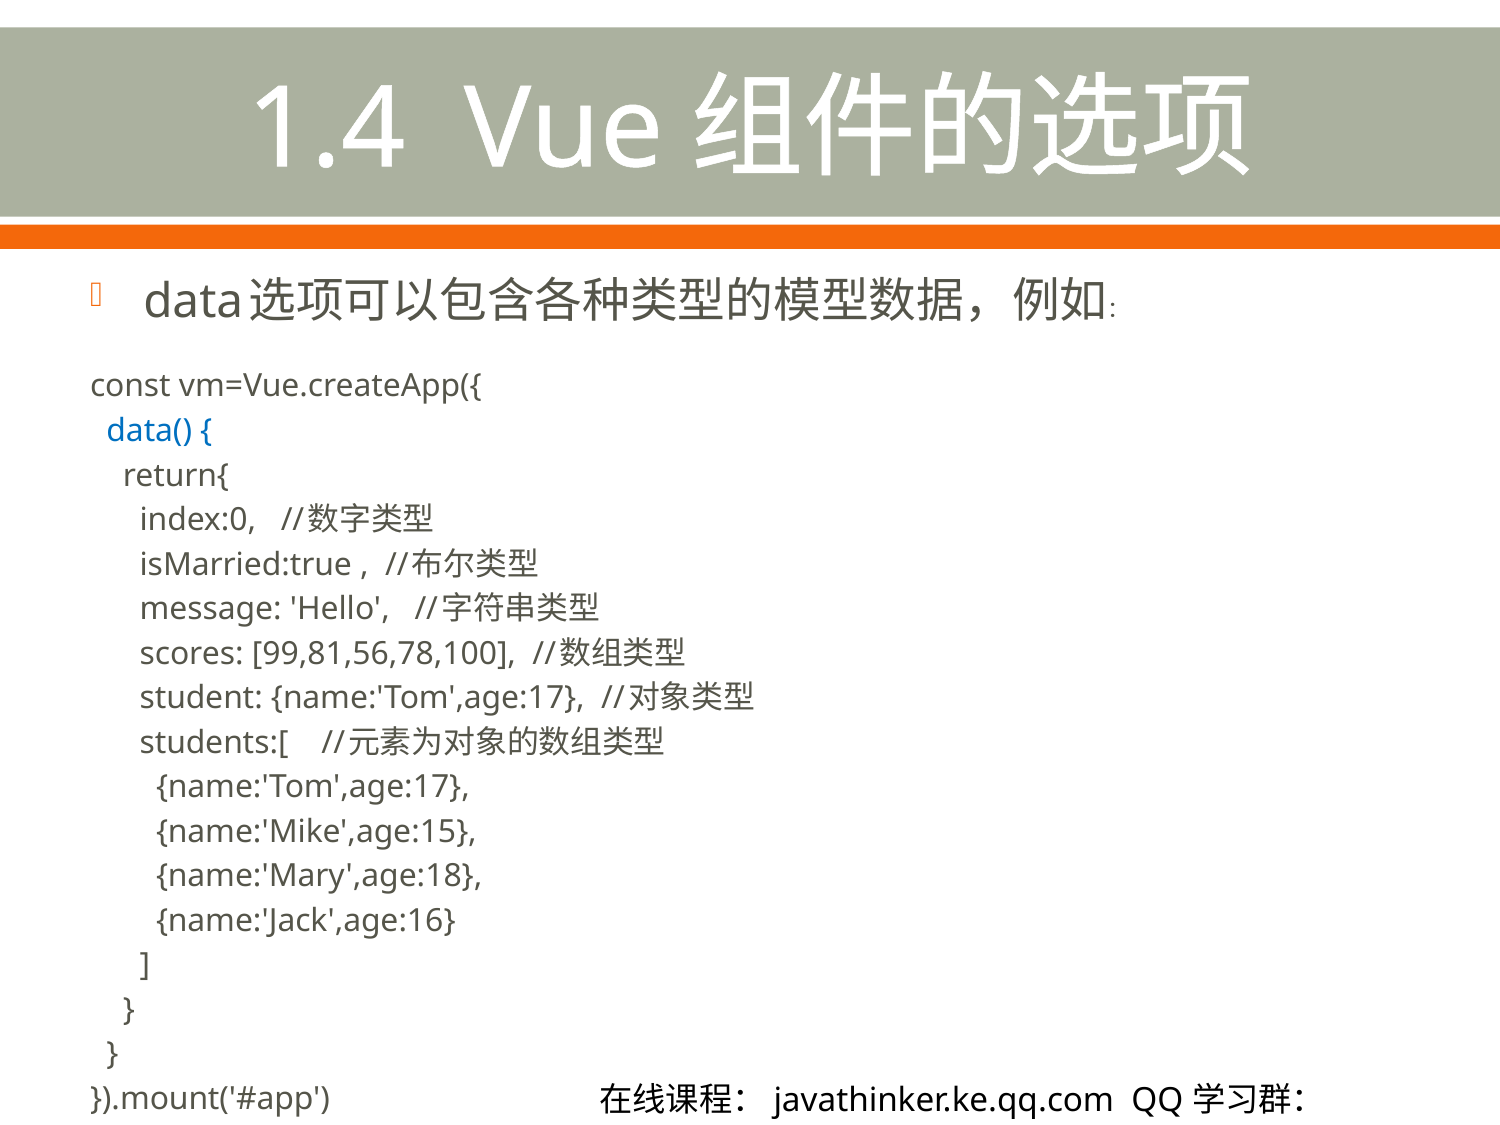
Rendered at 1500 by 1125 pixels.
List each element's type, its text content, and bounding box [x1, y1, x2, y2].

list data选项可以包含各种类型的模型数据，例如： const vm=Vue.createApp({ data() { return{ index:0, //数字类型 isMarried:true , //布尔类型 message: 'Hello', //字符串类型 scores: [99,81,56,78,100], //数组类型 student: {name:'Tom',age:17}, //对象类型 students:[ //元素为对象的数组类型 {name:'Tom',age:17}, {name:'Mike',age:15}, {name:'Mary',age:18}, {name:'Jack',age:16} ] } } }).mount('#app') [75, 262, 1425, 1125]
footer 在线课程：javathinker.ke.qq.com QQ学习群：915851077 [584, 1070, 1496, 1121]
title 1.4 Vue组件的选项 [75, 29, 1425, 213]
